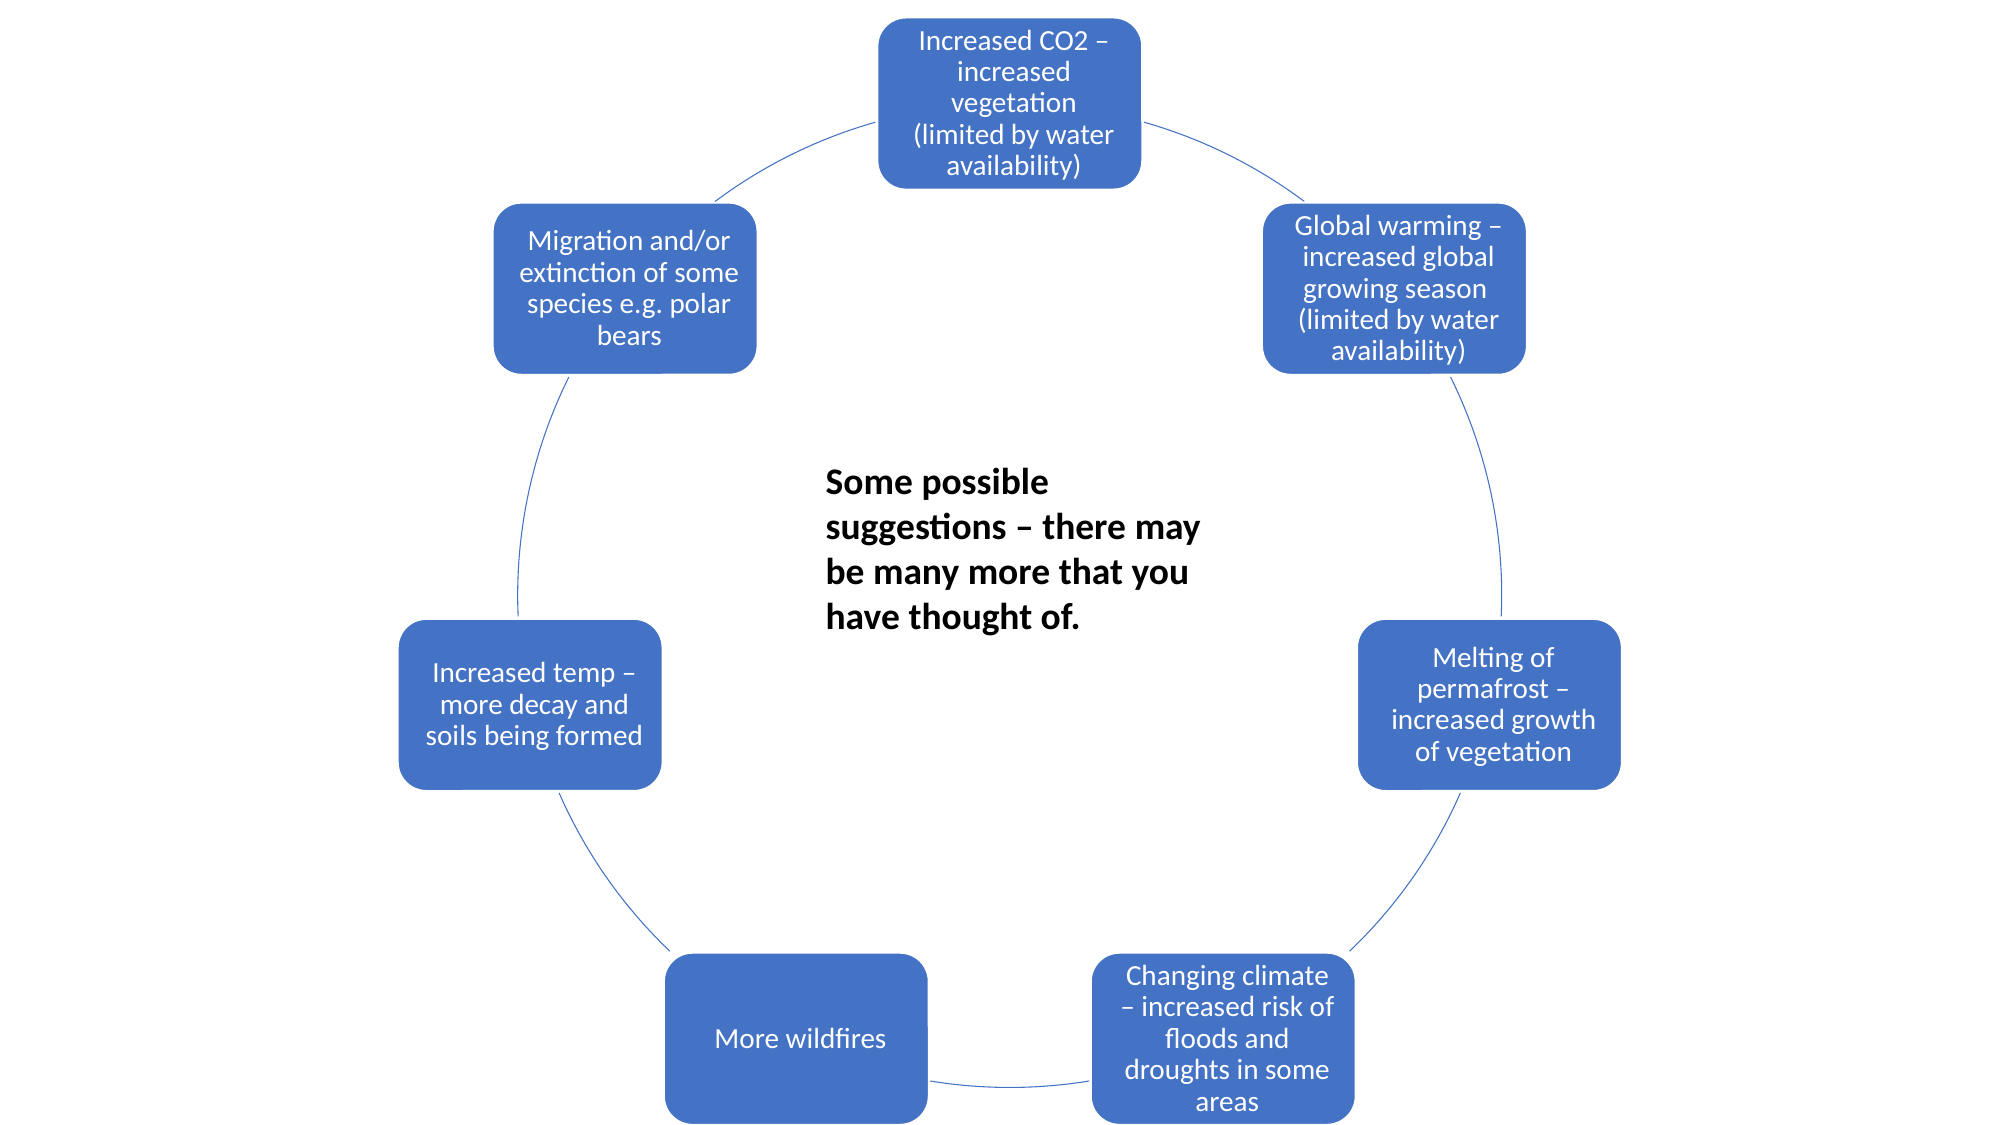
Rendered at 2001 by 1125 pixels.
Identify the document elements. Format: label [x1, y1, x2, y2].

text_box [182, 17, 1837, 1125]
